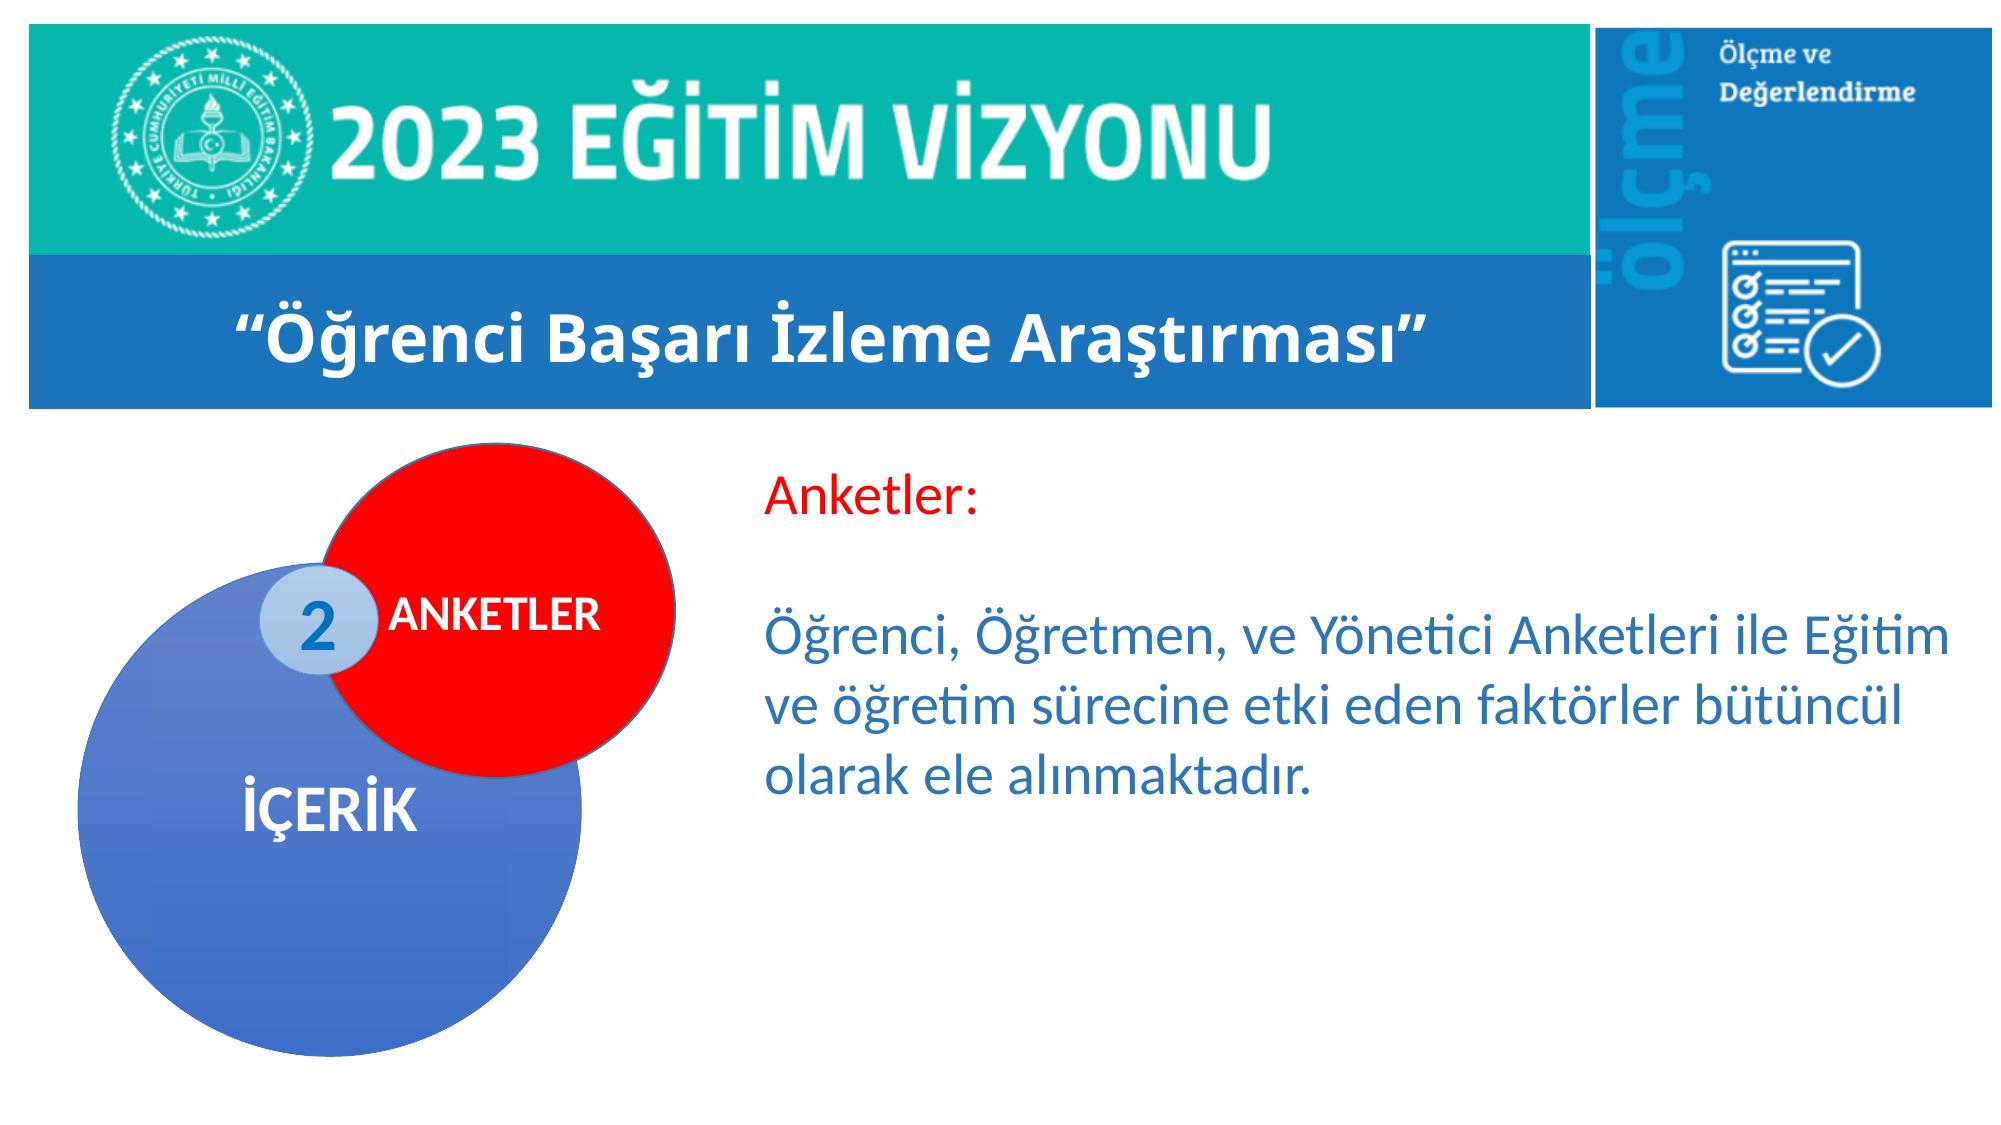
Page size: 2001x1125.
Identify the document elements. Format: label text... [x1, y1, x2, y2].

text_box Anketler: Öğrenci, Öğretmen, ve Yönetici Anketleri ile Eğitim ve öğretim sürecine etki eden faktörler bütüncül olarak ele alınmaktadır. [750, 448, 2000, 814]
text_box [29, 255, 1591, 409]
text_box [78, 443, 675, 1057]
picture [29, 24, 1992, 409]
